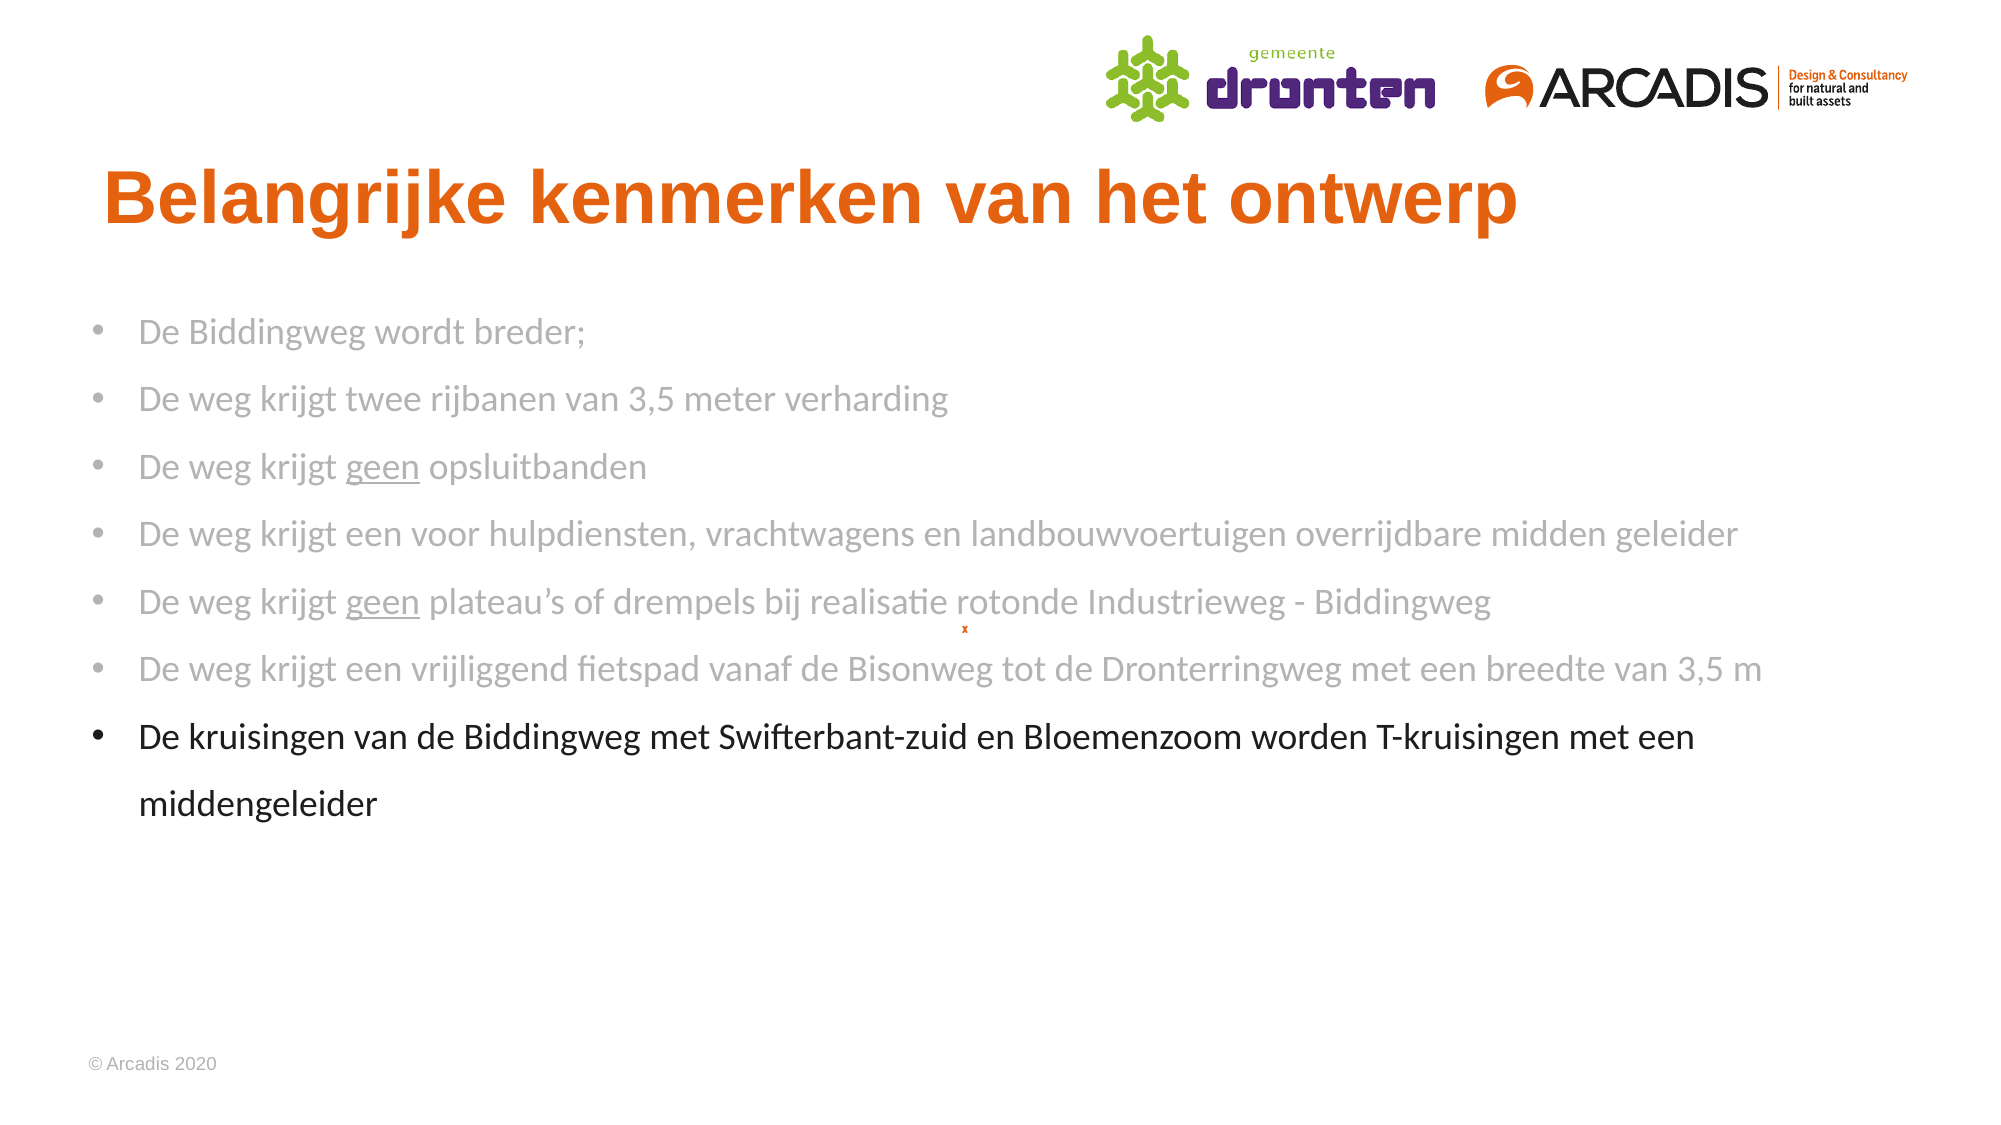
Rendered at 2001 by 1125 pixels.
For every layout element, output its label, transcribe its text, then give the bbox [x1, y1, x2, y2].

picture [1106, 35, 1435, 123]
text_box [960, 623, 970, 636]
text_box De Biddingweg wordt breder; De weg krijgt twee rijbanen van 3,5 meter verharding De weg krijgt geen opsluitbanden De weg krijgt een voor hulpdiensten, vrachtwagens en landbouwvoertuigen overrijdbare midden geleider De weg krijgt geen plateau’s of drempels bij realisatie rotonde Industrieweg - Biddingweg De weg krijgt een vrijliggend fietspad vanaf de Bisonweg tot de Dronterringweg met een breedte van 3,5 m De kruisingen van de Biddingweg met Swifterbant-zuid en Bloemenzoom worden T-kruisingen met een middengeleider [76, 277, 1791, 1125]
title Belangrijke kenmerken van het ontwerp [103, 158, 1923, 241]
